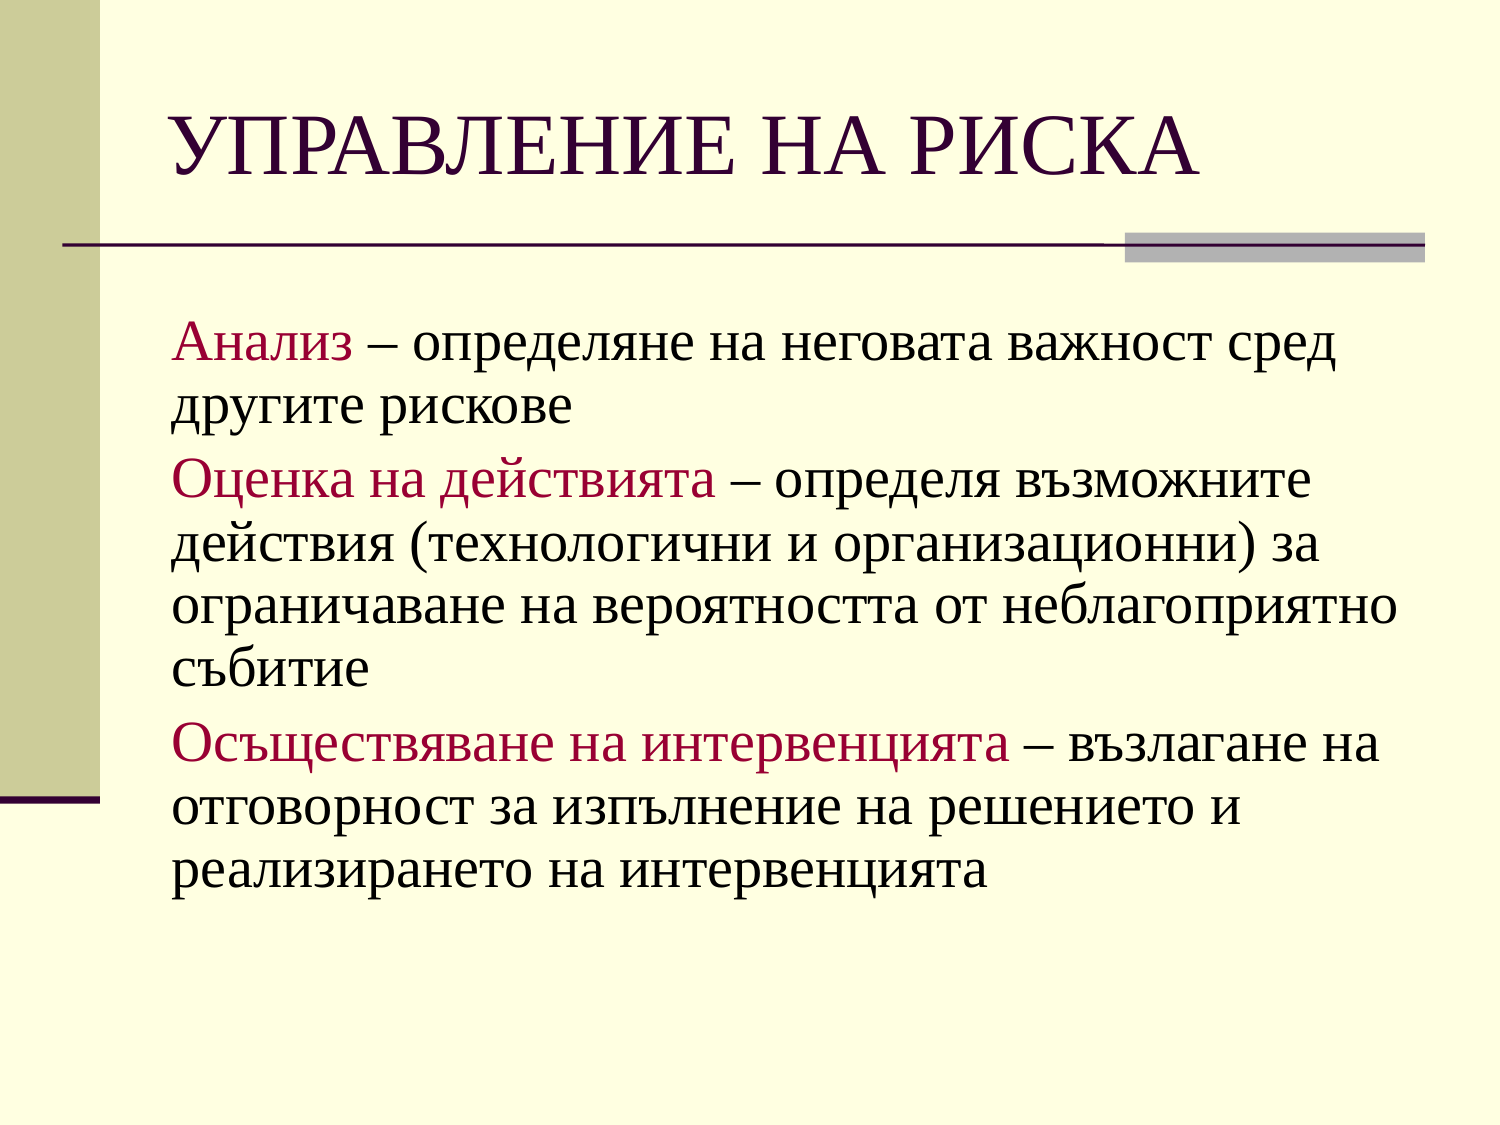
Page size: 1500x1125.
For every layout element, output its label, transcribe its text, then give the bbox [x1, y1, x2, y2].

list Анализ – определяне на неговата важност сред другите рискове Оценка на действията – определя възможните действия (технологични и организационни) за ограничаване на вероятността от неблагоприятно събитие Осъществяване на интервенцията – възлагане на отговорност за изпълнение на решението и реализирането на интервенцията [100, 302, 1423, 1011]
title УПРАВЛЕНИЕ НА РИСКА [150, 45, 1425, 234]
